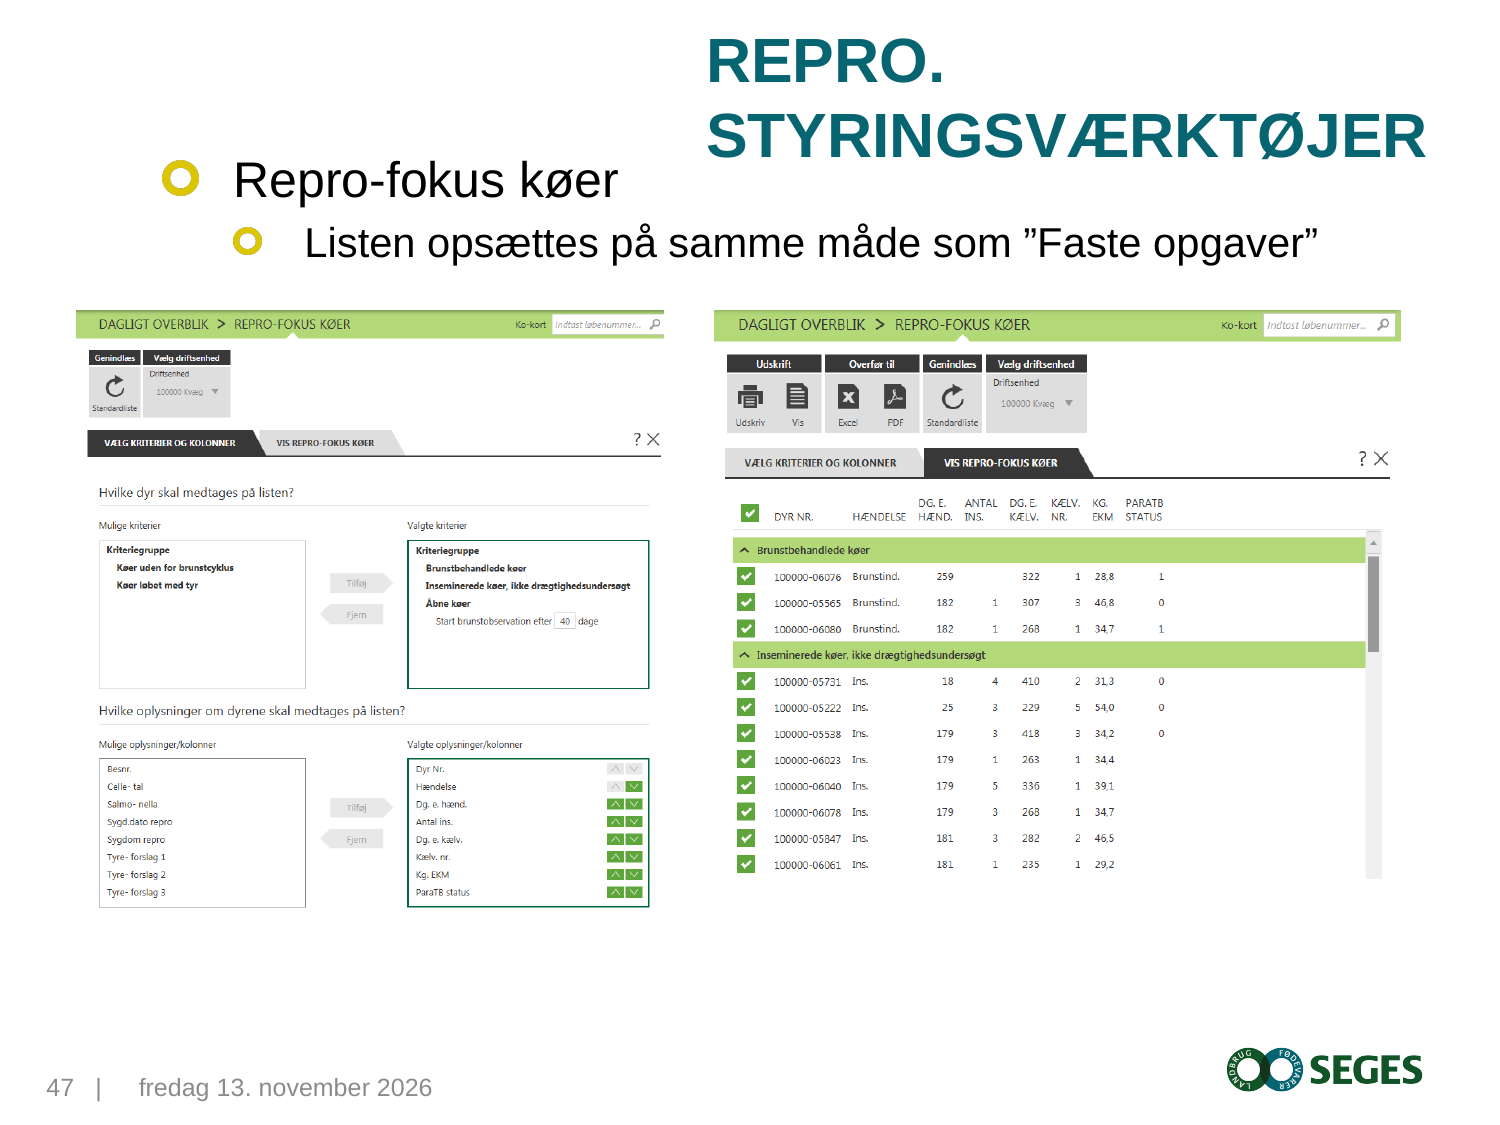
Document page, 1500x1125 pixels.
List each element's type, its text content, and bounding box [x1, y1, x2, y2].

picture [233, 227, 262, 255]
title Repro. styringsværktøjer [690, 1, 1483, 189]
picture [76, 310, 664, 910]
picture [714, 310, 1401, 879]
list Repro-fokus køer Listen opsættes på samme måde som ”Faste opgaver” [147, 139, 1341, 311]
slide_number 12. maj 2015 [123, 1064, 474, 1124]
slide_number 47...| [0, 1064, 117, 1124]
picture [162, 160, 199, 196]
picture [1218, 1031, 1436, 1108]
